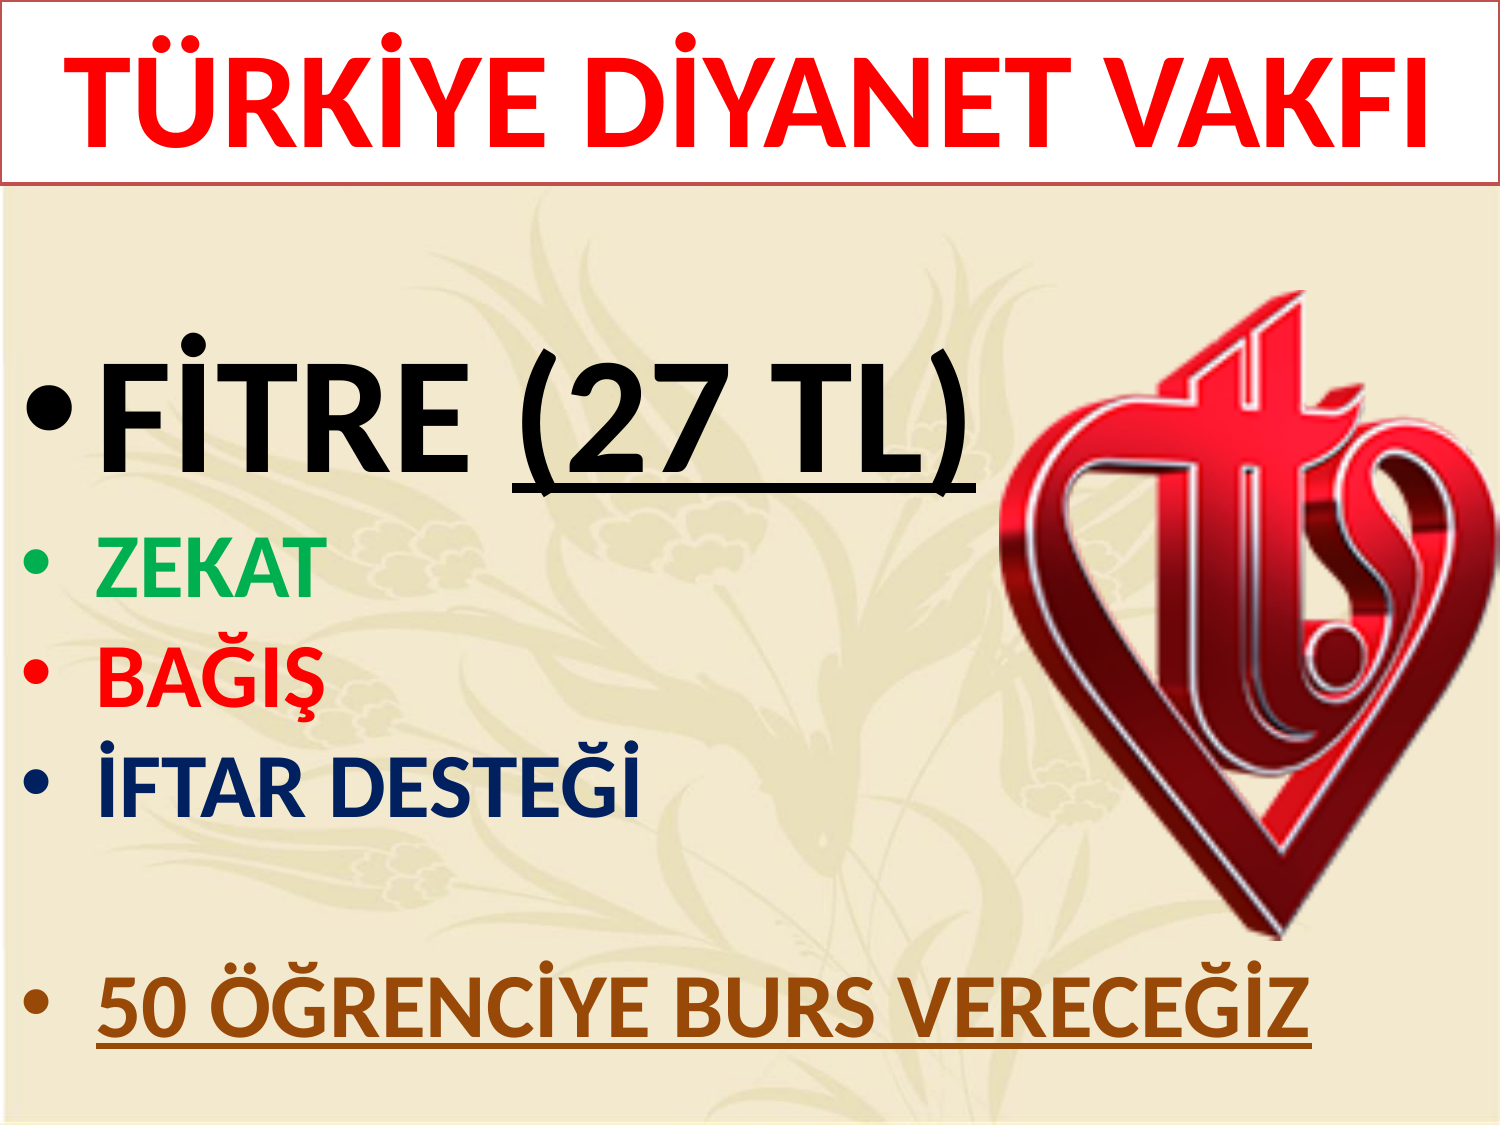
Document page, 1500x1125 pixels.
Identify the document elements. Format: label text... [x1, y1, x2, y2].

picture [0, 186, 1500, 1125]
text_box FİTRE (27 TL) ZEKAT BAĞIŞ İFTAR DESTEĞİ 50 ÖĞRENCİYE BURS VERECEĞİZ [4, 289, 1449, 1072]
text_box TÜRKİYE DİYANET VAKFI [0, 0, 1500, 186]
